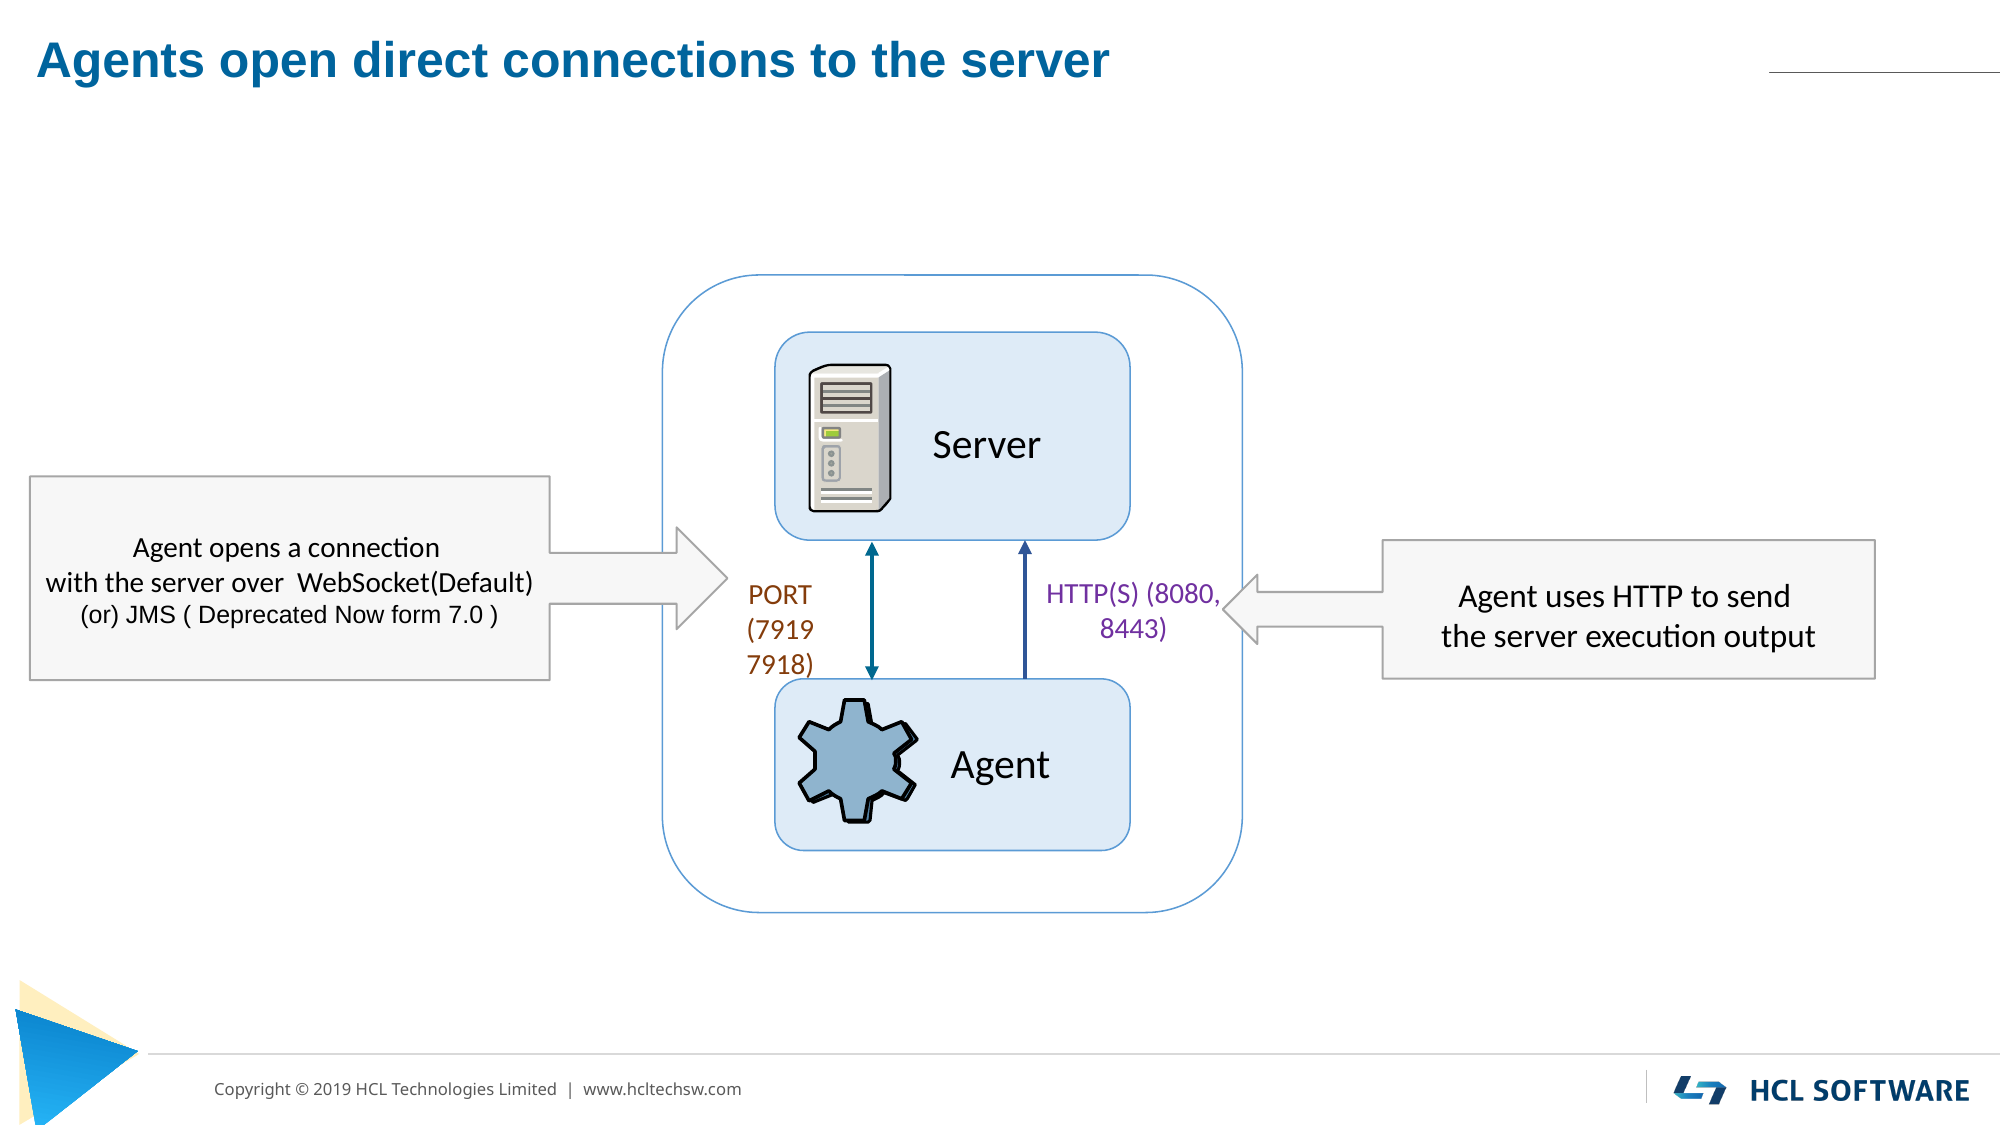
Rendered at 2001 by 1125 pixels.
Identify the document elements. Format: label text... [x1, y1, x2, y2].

picture [808, 363, 892, 513]
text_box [1024, 540, 1875, 679]
text_box [873, 541, 1024, 678]
text_box [774, 678, 1131, 851]
text_box [662, 274, 1243, 540]
text_box [662, 679, 1243, 913]
text_box [774, 332, 1131, 541]
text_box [29, 476, 872, 690]
text_box Agent [935, 729, 1161, 795]
picture [1667, 1068, 1980, 1116]
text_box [799, 699, 918, 823]
title Agents open direct connections to the server [20, 5, 1770, 109]
text_box Server [917, 409, 1156, 475]
